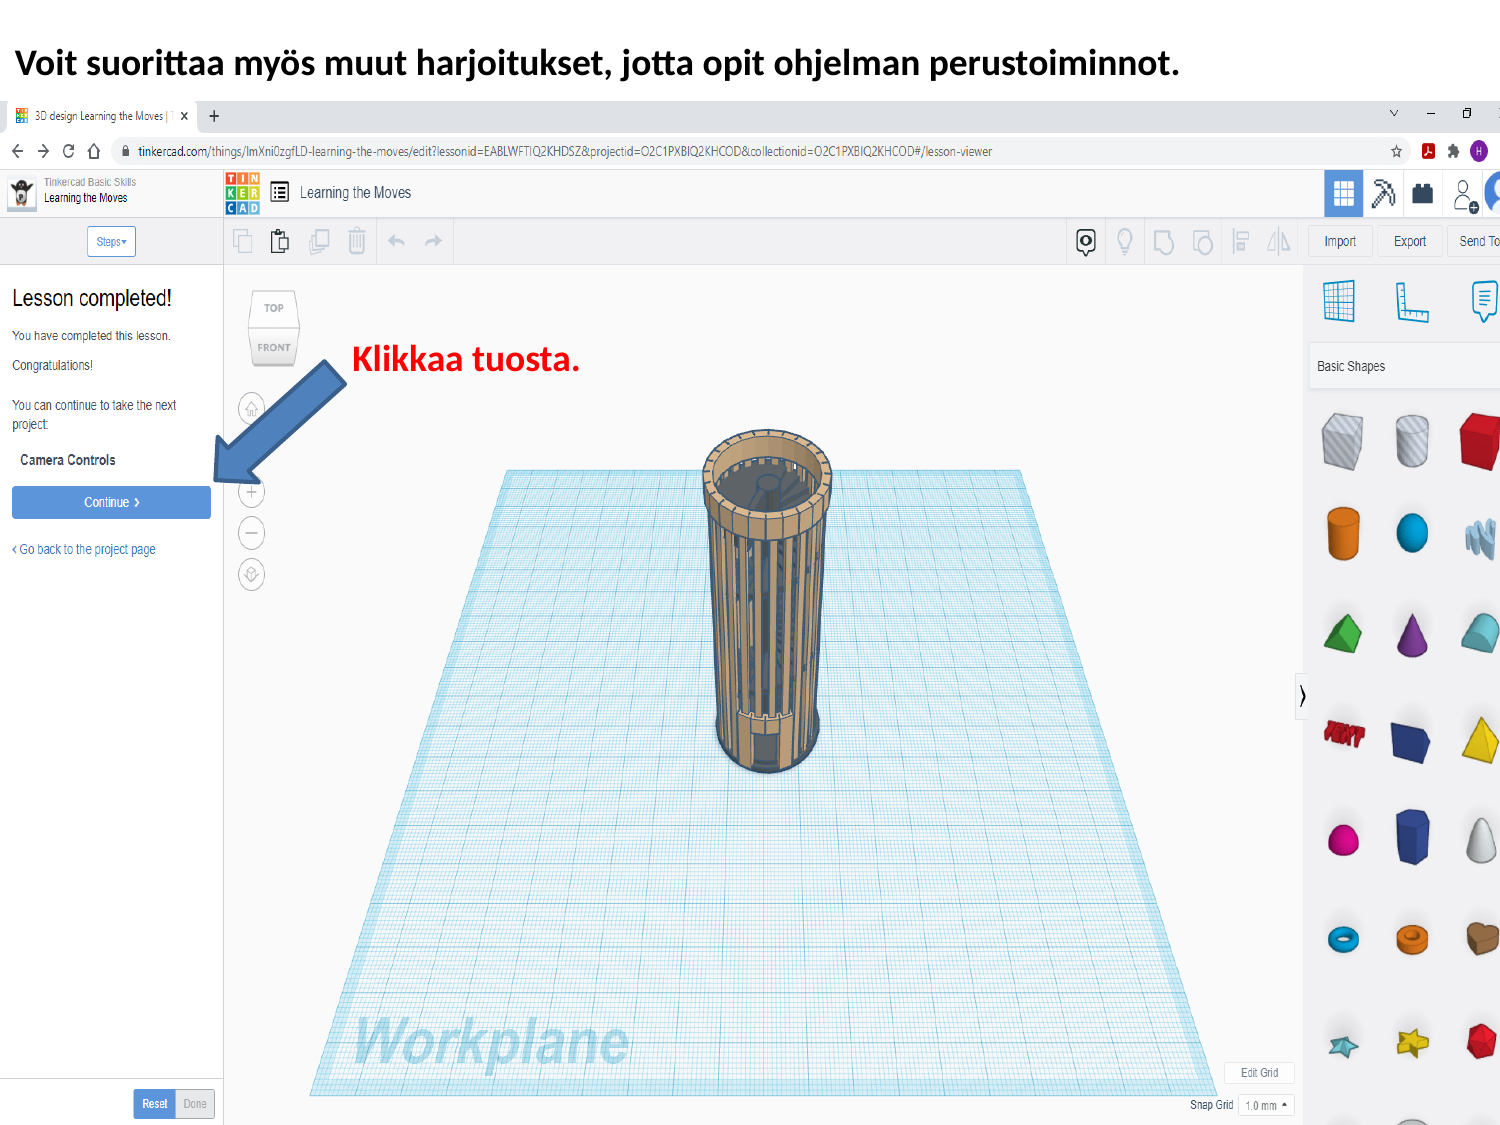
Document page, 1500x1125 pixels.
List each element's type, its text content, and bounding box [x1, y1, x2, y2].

picture [0, 101, 1500, 1125]
text_box Voit suorittaa myös muut harjoitukset, jotta opit ohjelman perustoiminnot. [0, 30, 1306, 91]
